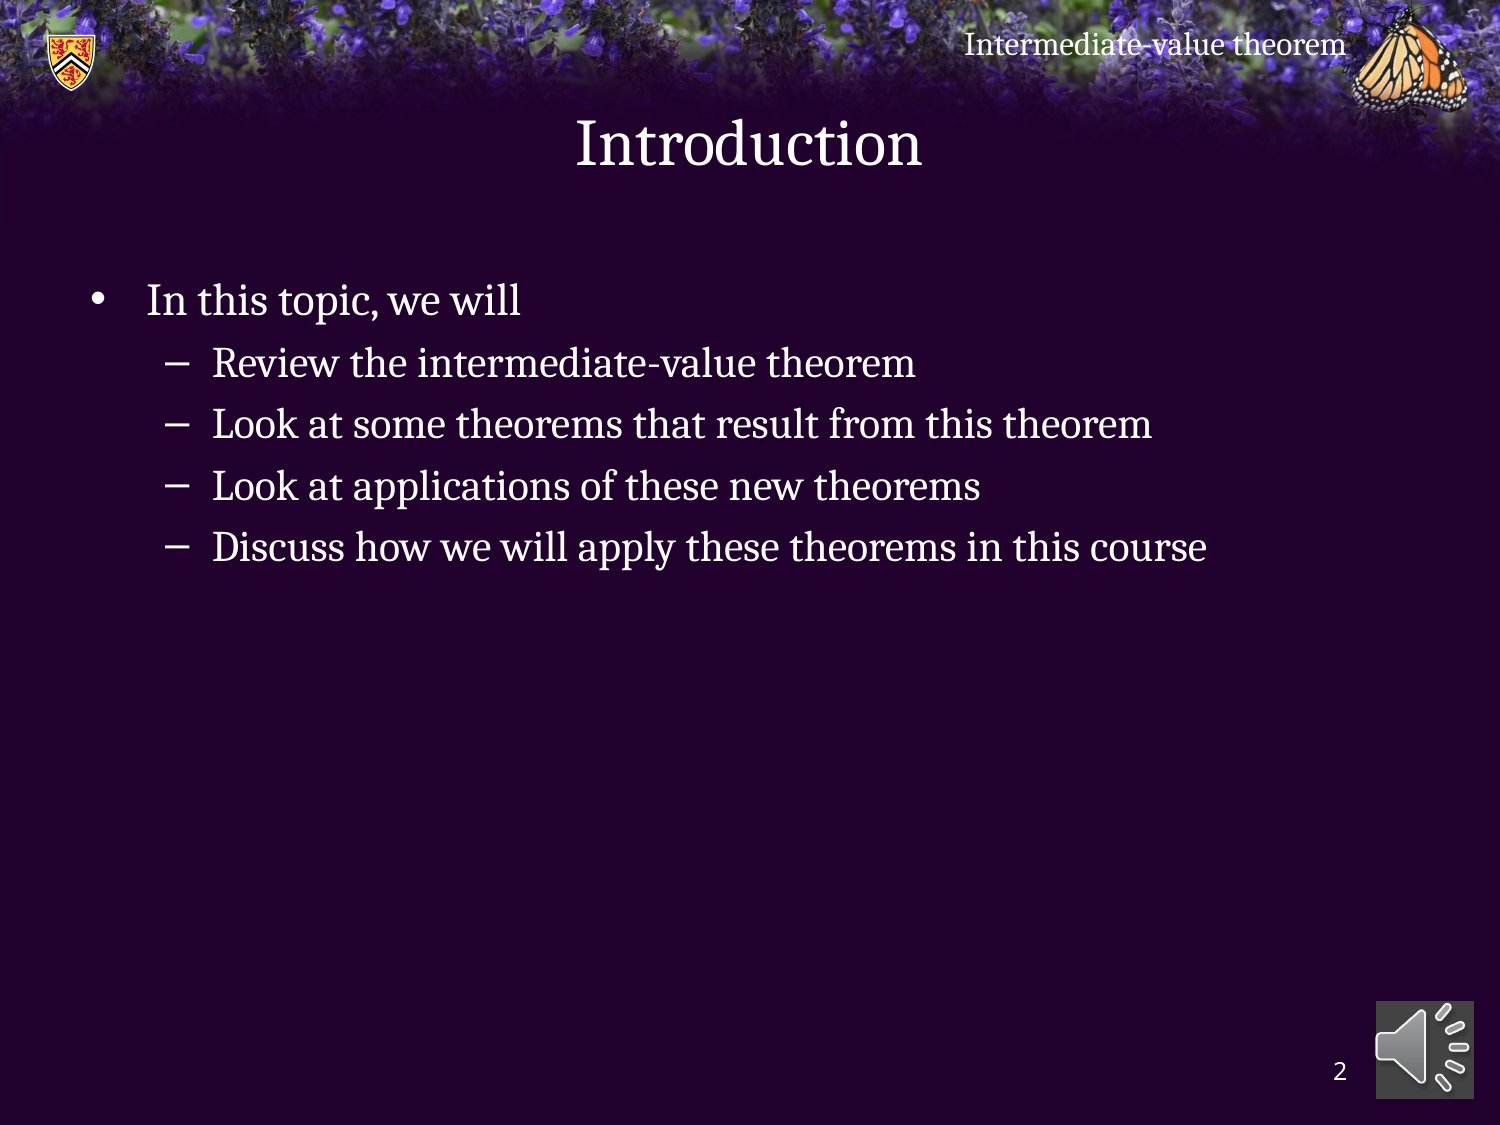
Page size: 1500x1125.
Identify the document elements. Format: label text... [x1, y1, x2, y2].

list In this topic, we will Review the intermediate-value theorem Look at some theorems that result from this theorem Look at applications of these new theorems Discuss how we will apply these theorems in this course [75, 262, 1450, 1005]
footer Intermediate-value theorem [320, 12, 1363, 73]
title Introduction [75, 45, 1425, 233]
picture [0, 0, 1500, 1125]
slide_number 2 [1187, 1042, 1363, 1103]
